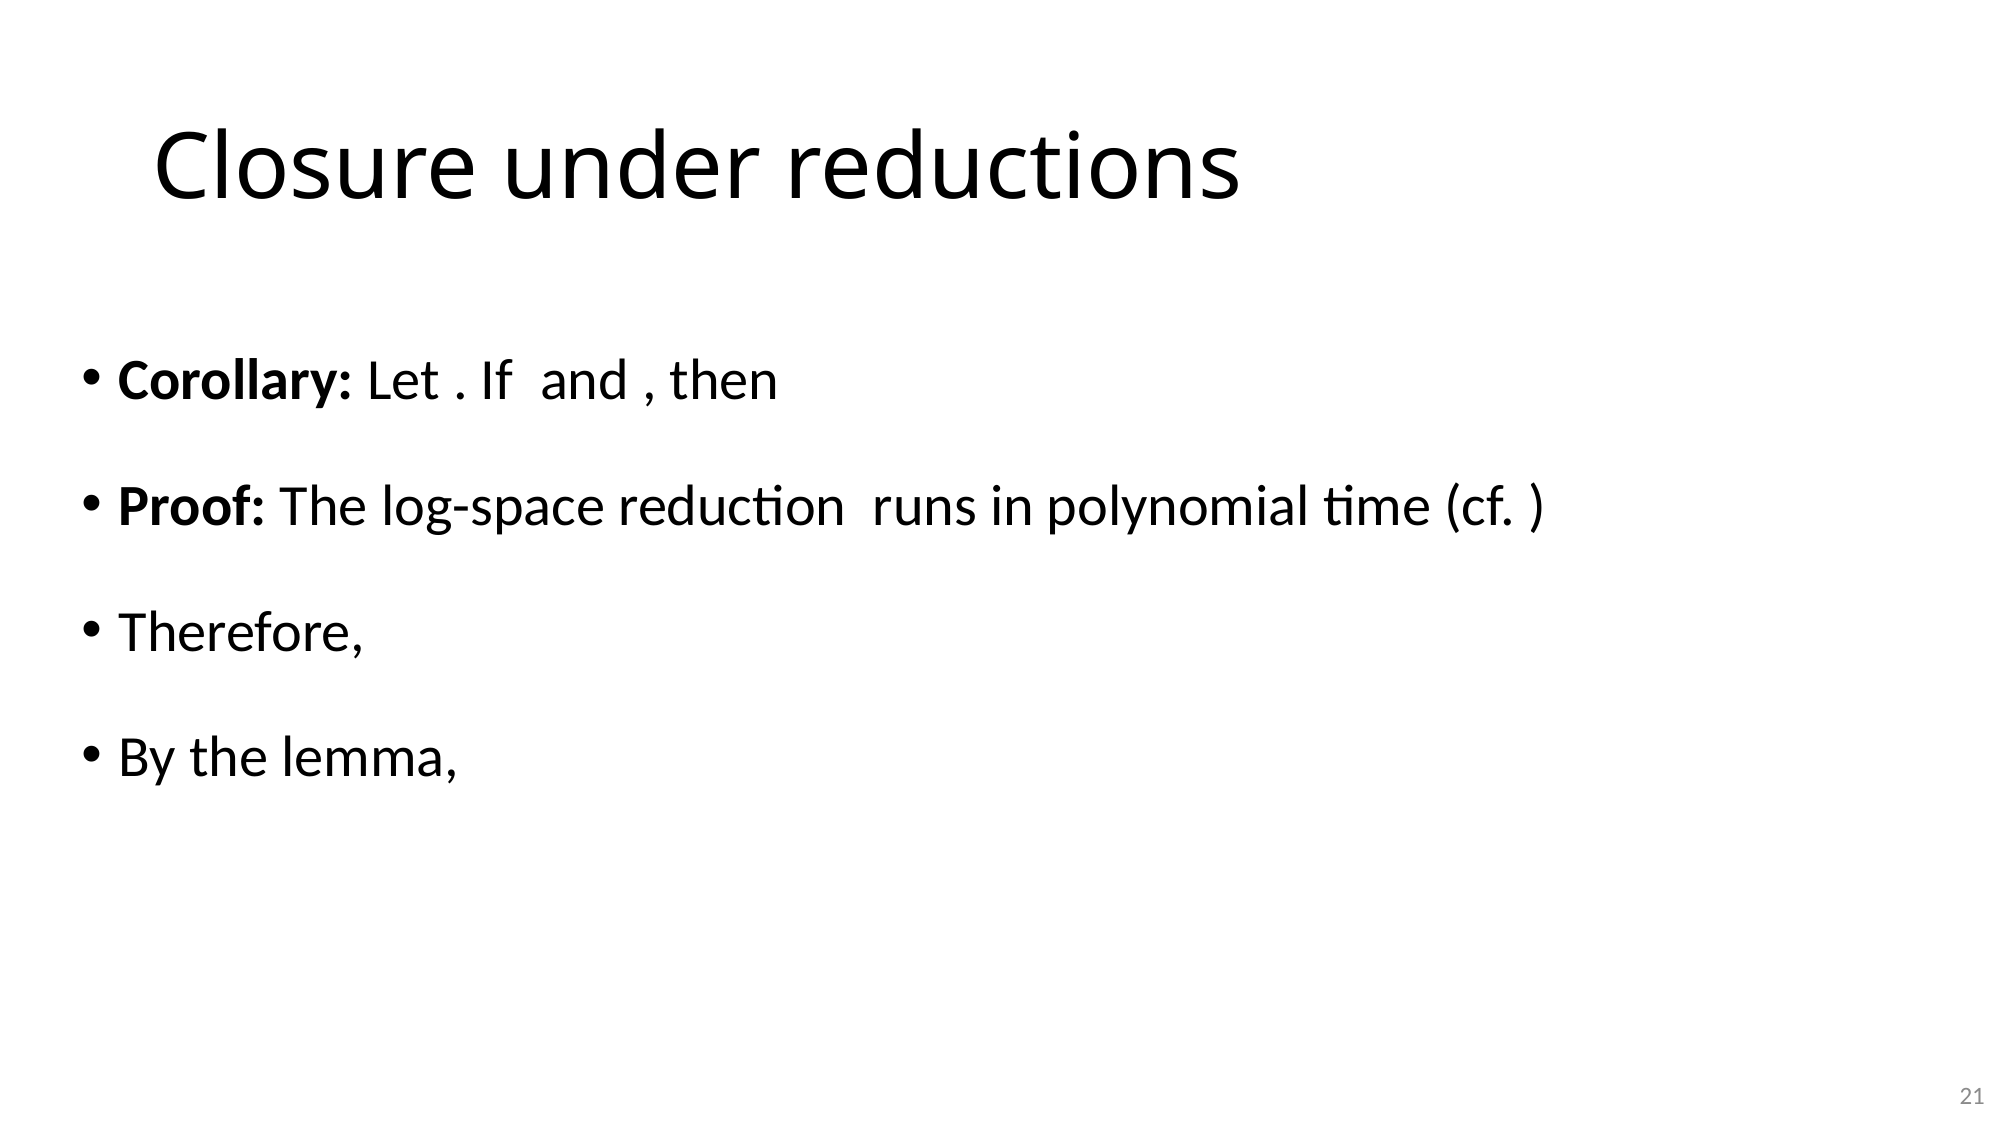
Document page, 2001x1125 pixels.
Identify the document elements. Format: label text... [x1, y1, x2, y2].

title Closure under reductions [137, 59, 1863, 278]
slide_number 21 [1550, 1064, 2000, 1125]
